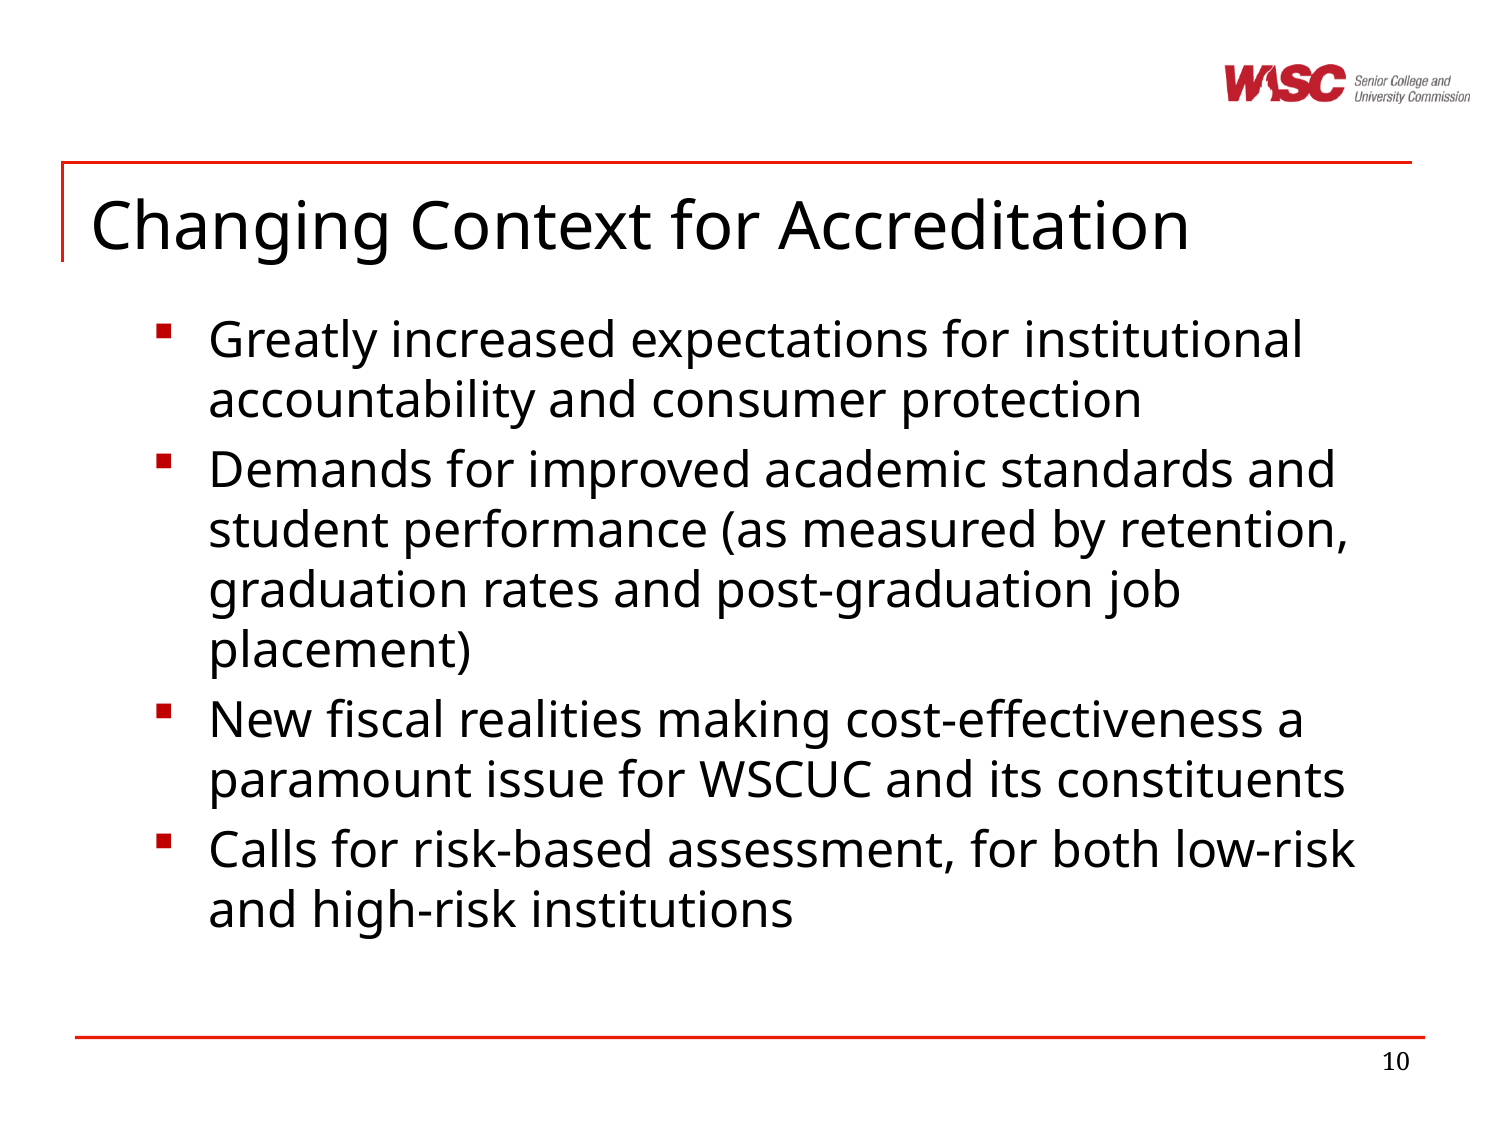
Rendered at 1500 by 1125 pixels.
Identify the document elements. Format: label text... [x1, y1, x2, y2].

title Changing Context for Accreditation [75, 174, 1425, 288]
picture [1224, 64, 1470, 104]
list Greatly increased expectations for institutional accountability and consumer protection Demands for improved academic standards and student performance (as measured by retention, graduation rates and post-graduation job placement) New fiscal realities making cost-effectiveness a paramount issue for WSCUC and its constituents Calls for risk-based assessment, for both low-risk and high-risk institutions [137, 299, 1425, 1025]
slide_number 10 [1074, 1049, 1425, 1088]
